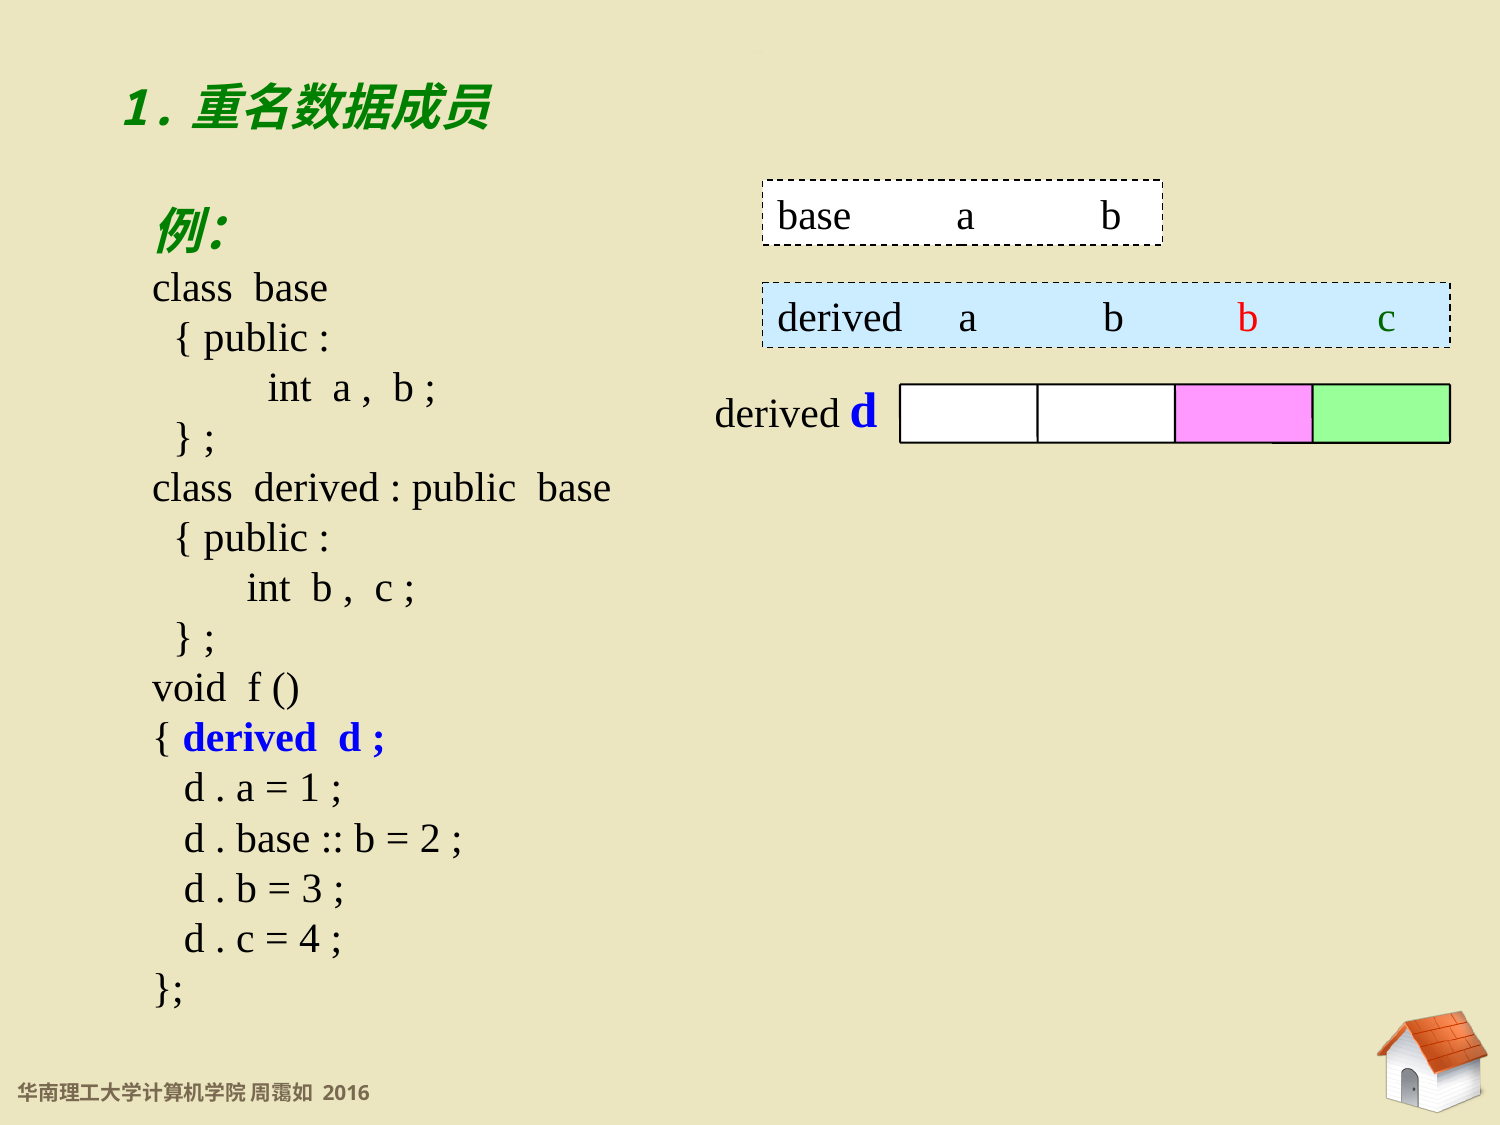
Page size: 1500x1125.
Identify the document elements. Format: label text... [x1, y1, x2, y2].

text_box base a b [762, 180, 1163, 245]
text_box 1.重名数据成员 [103, 67, 505, 143]
title 8.2.2 重名成员 [137, 42, 1375, 231]
text_box derived a b b c [762, 282, 1450, 348]
picture [1375, 999, 1488, 1124]
text_box 例： class base { public : int a , b ; } ; class derived : public base { public : int b , c ; } ; void f () { derived d ; d . a = 1 ; d . base :: b = 2 ; d . b = 3 ; d . c = 4 ; }; [137, 231, 725, 1018]
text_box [699, 370, 1451, 446]
